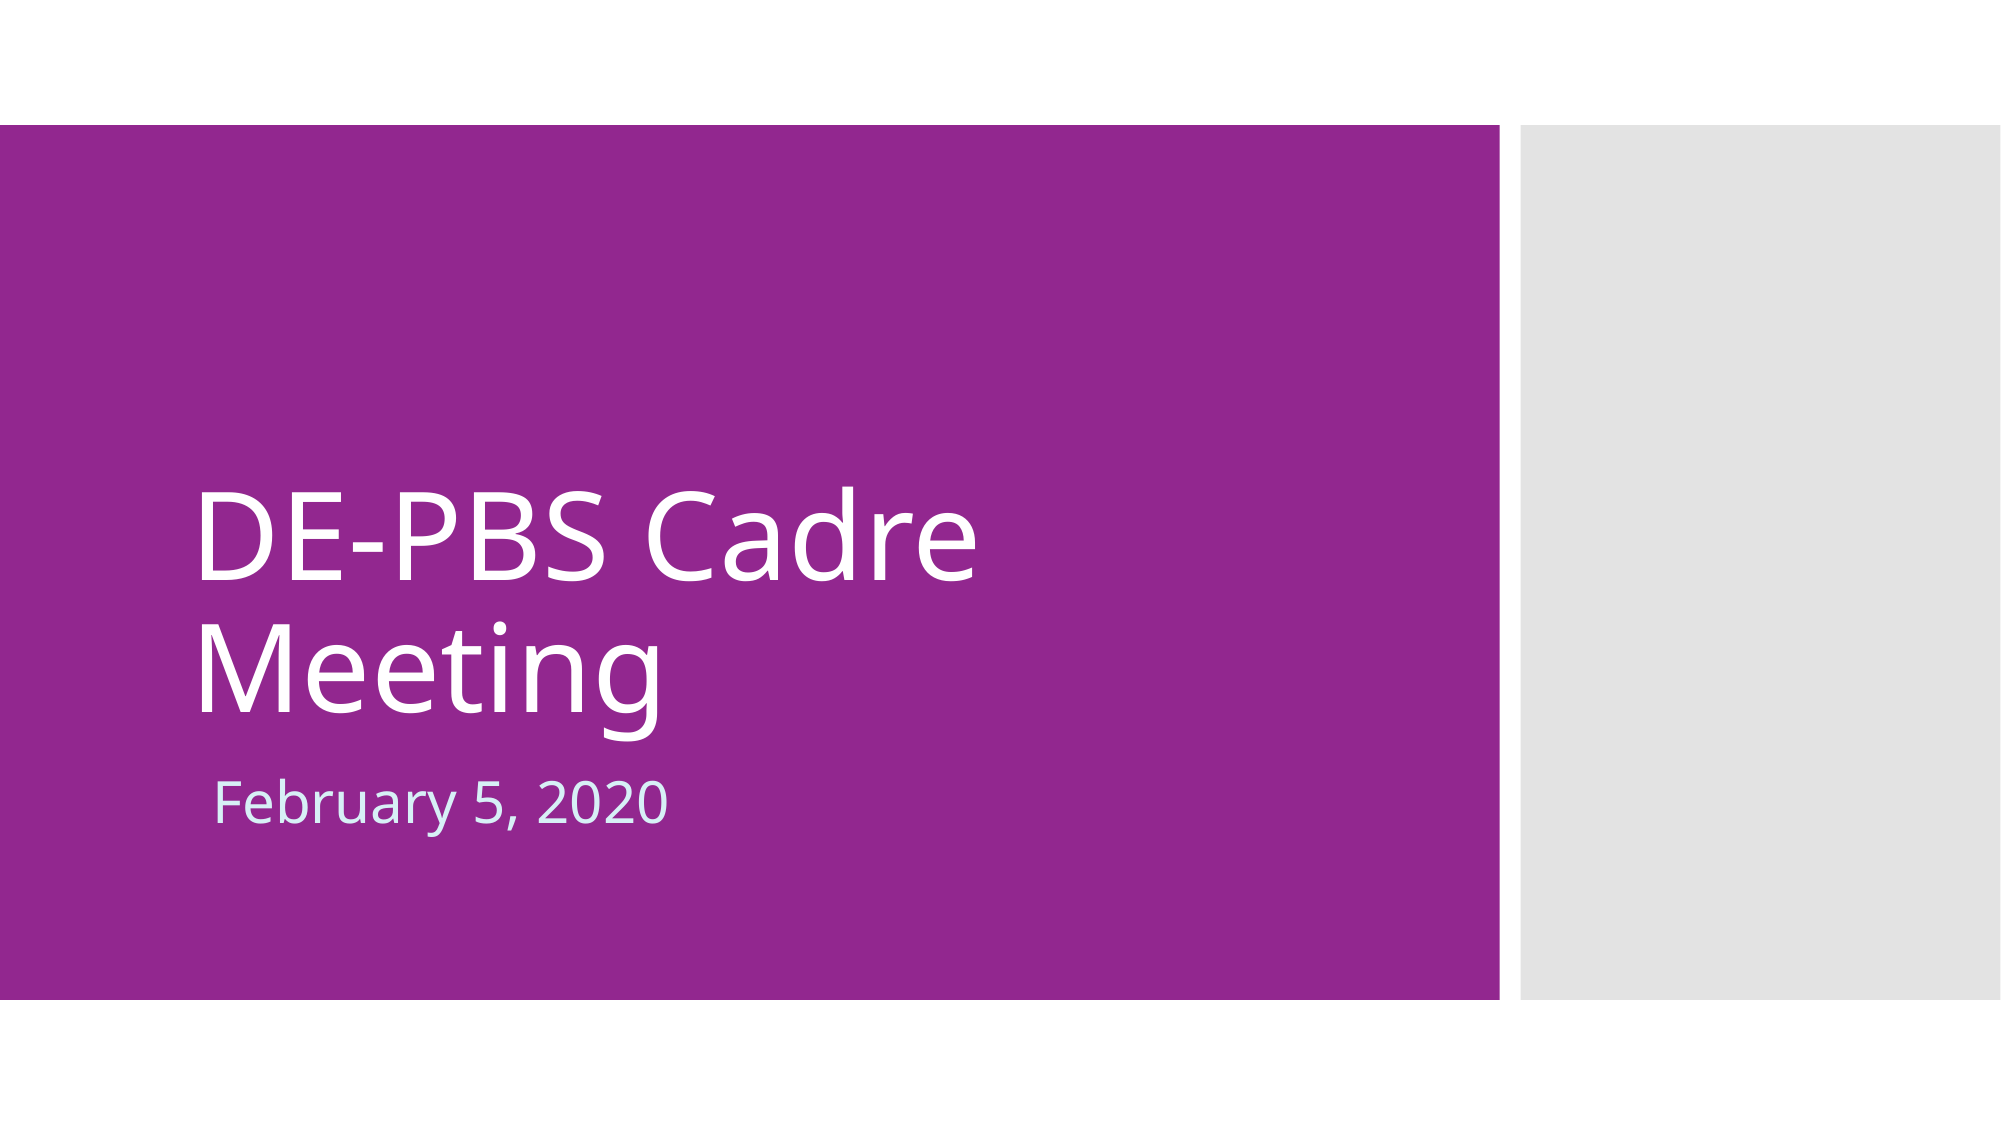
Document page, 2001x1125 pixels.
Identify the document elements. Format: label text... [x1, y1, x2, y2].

subtitle February 5, 2020 [180, 766, 1381, 917]
title DE-PBS Cadre Meeting [175, 213, 1376, 747]
